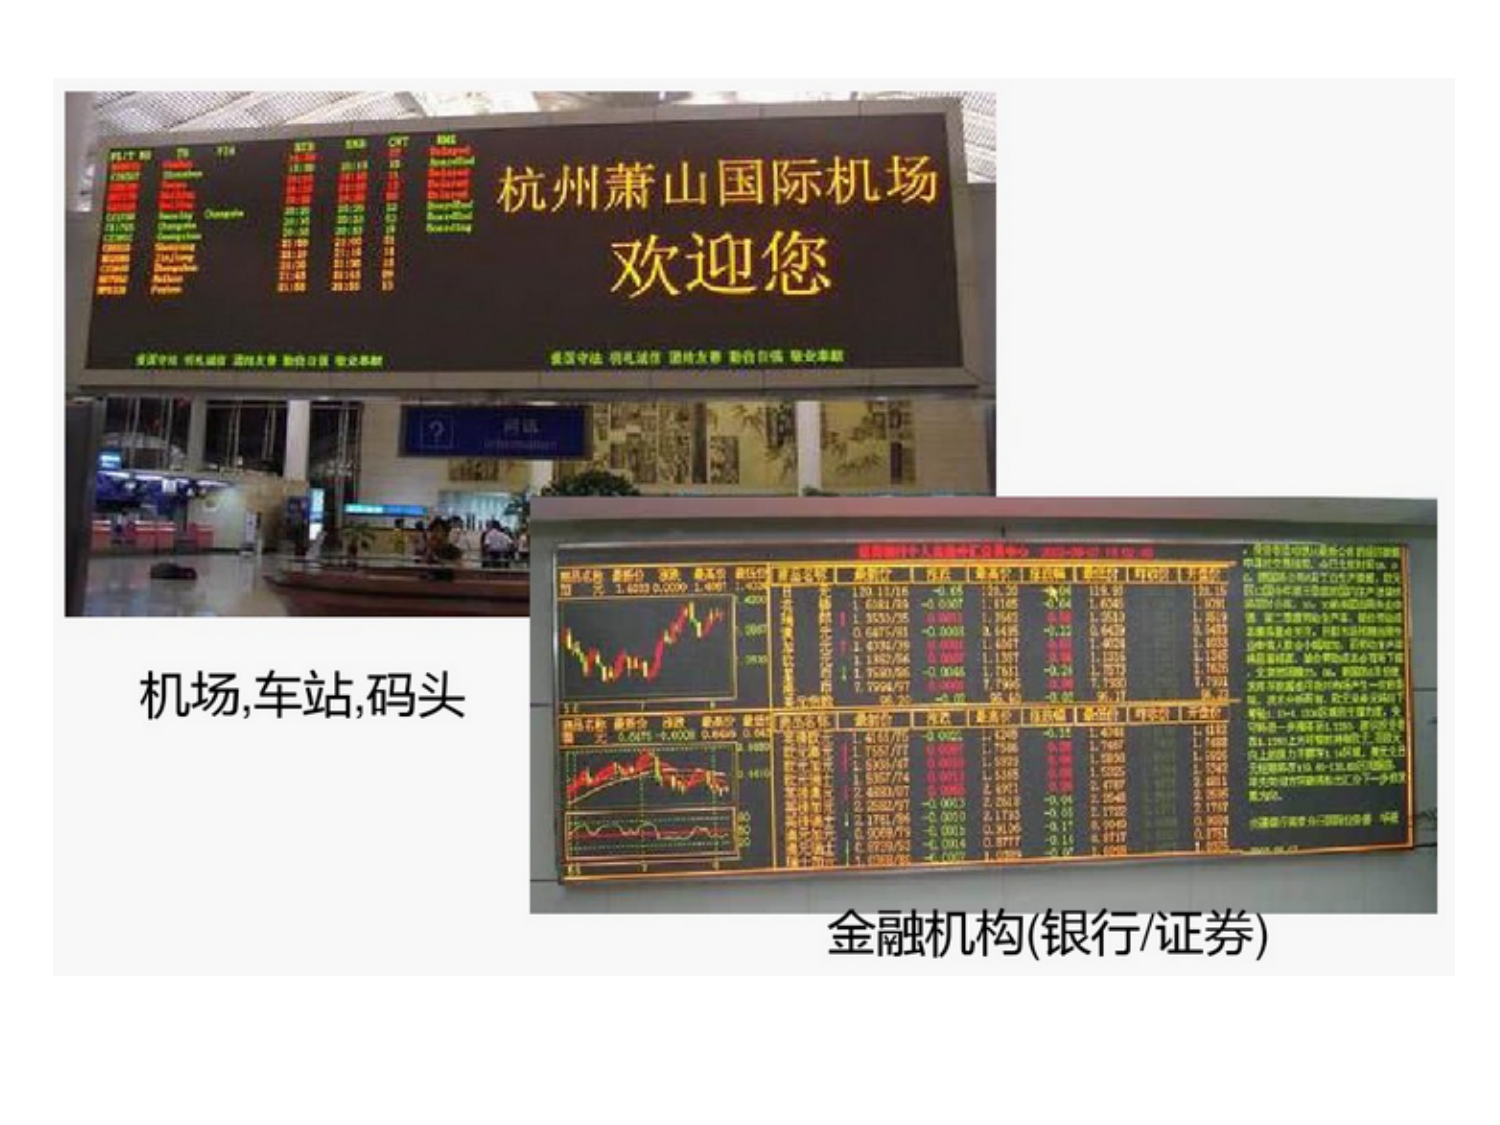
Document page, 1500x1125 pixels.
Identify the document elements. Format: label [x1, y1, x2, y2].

picture [53, 78, 1455, 976]
